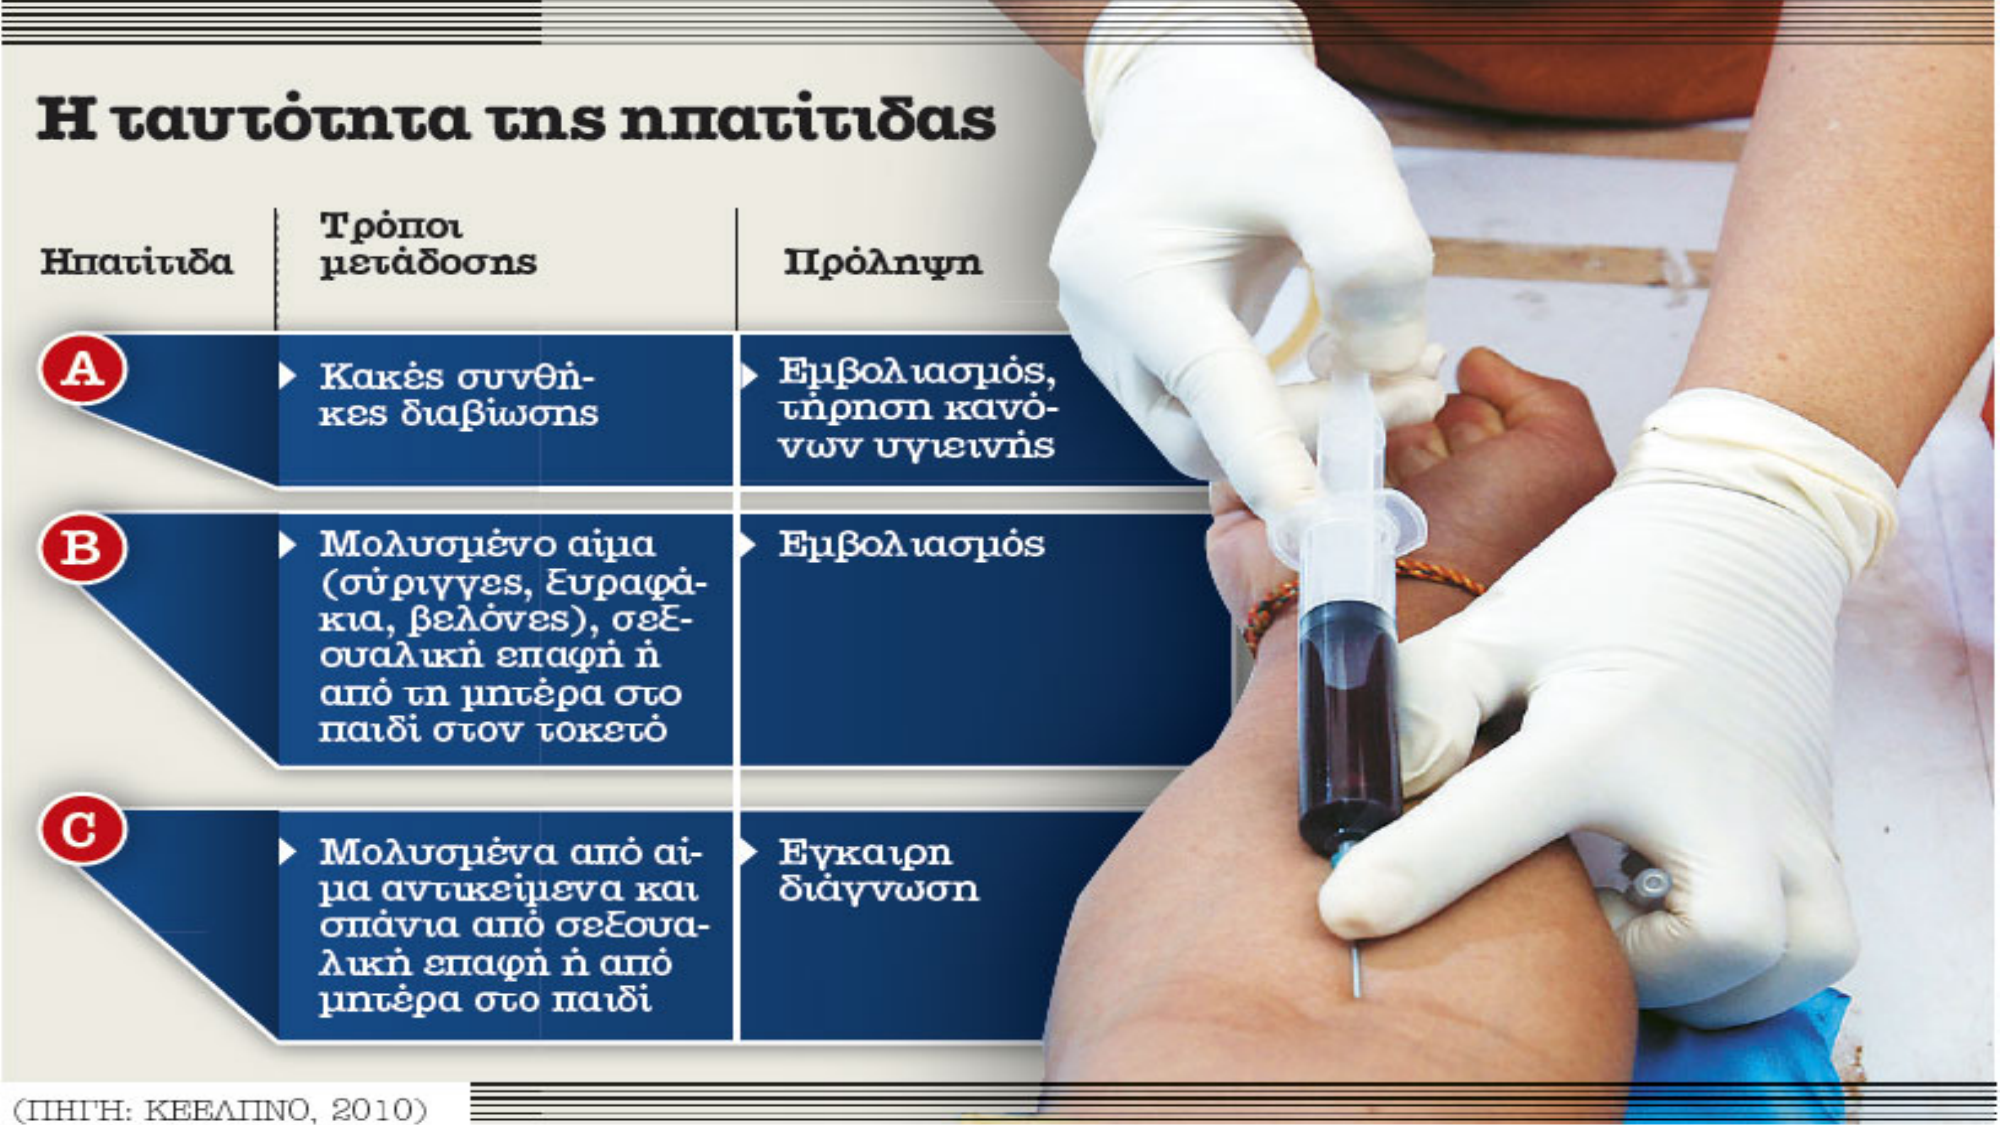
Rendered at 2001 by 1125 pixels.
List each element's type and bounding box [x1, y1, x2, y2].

list [0, 0, 2000, 1125]
